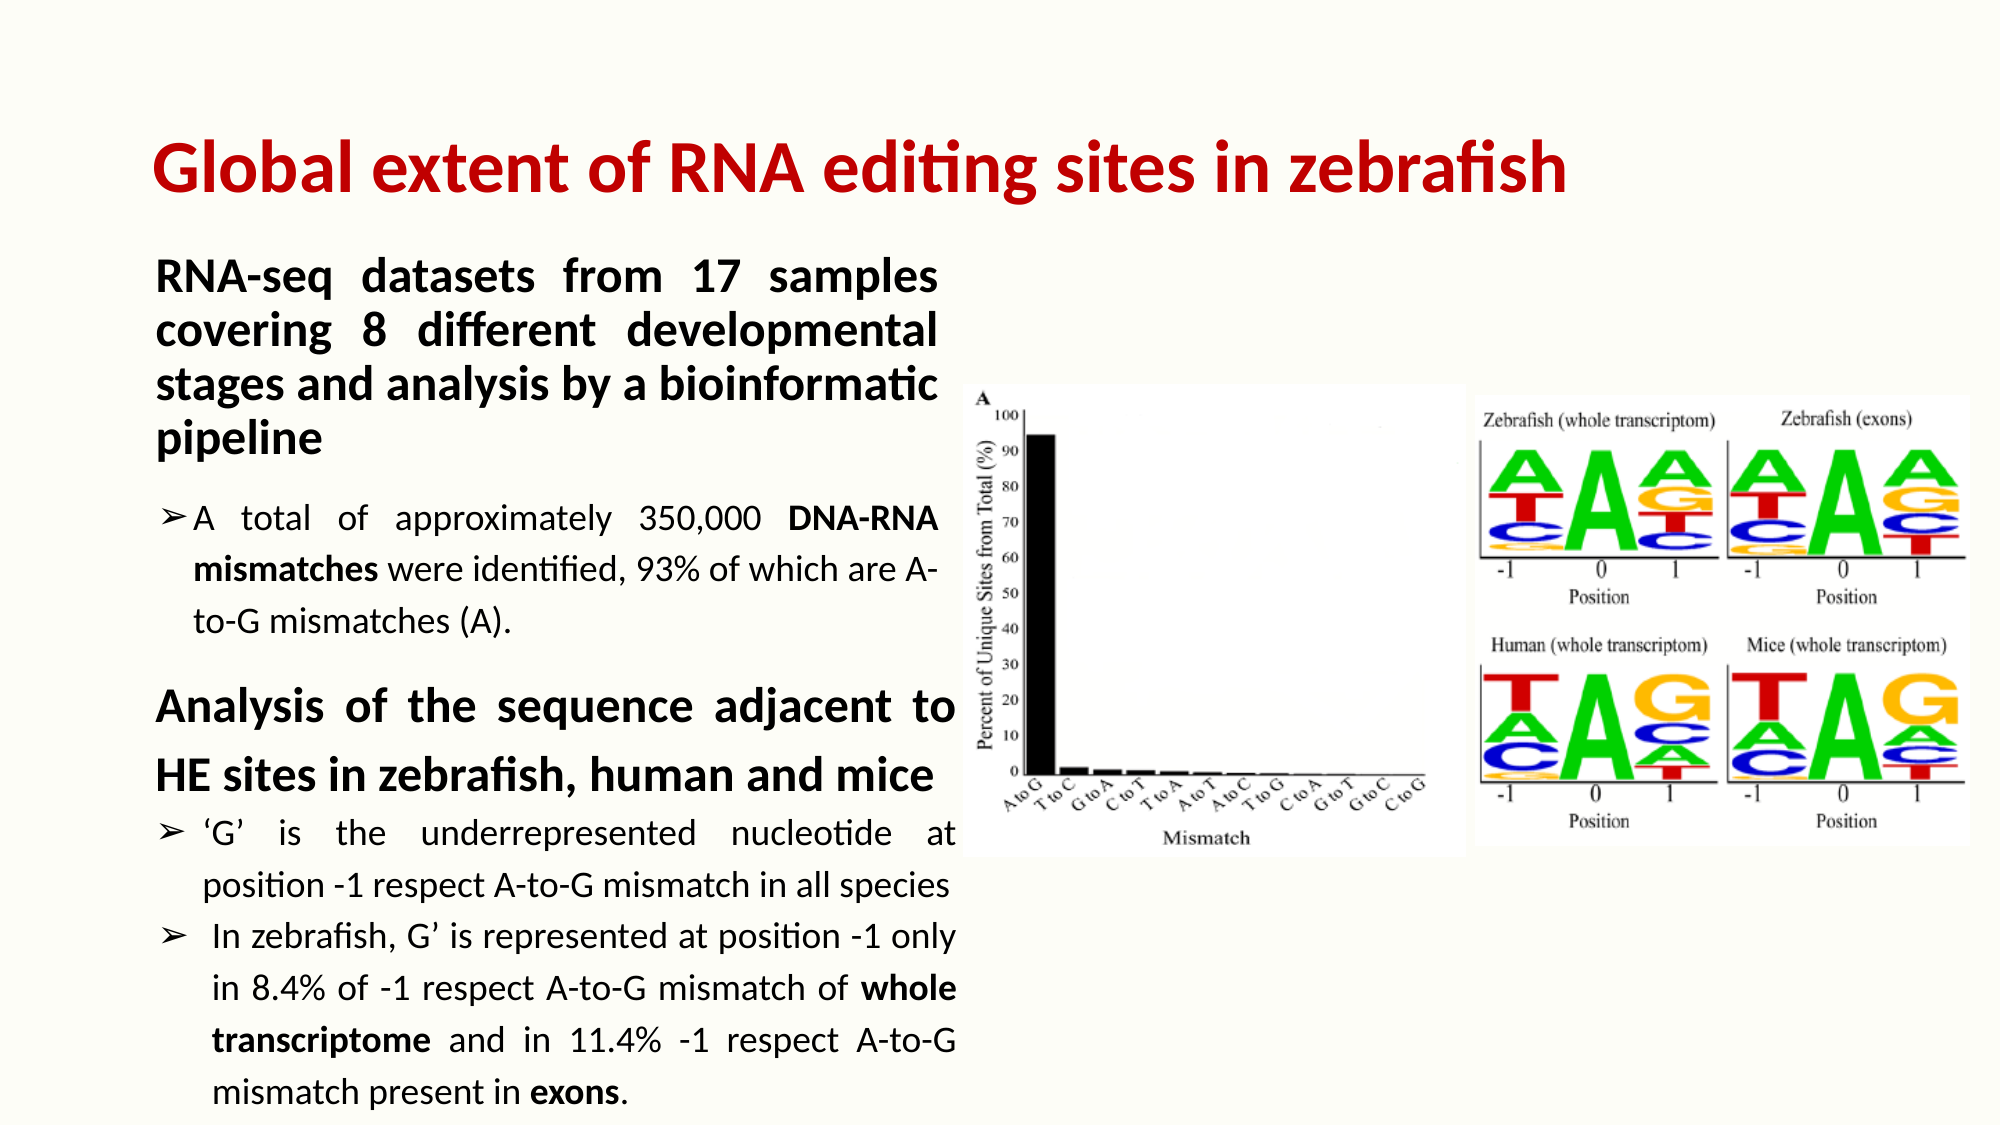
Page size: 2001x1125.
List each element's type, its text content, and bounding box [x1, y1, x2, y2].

text_box Analysis of the sequence adjacent to HE sites in zebrafish, human and mice ‘G’ is the underrepresented nucleotide at position -1 respect A-to-G mismatch in all species In zebrafish, G’ is represented at position -1 only in 8.4% of -1 respect A-to-G mismatch of whole transcriptome and in 11.4% -1 respect A-to-G mismatch present in exons. [140, 655, 973, 1125]
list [962, 383, 1467, 857]
title Global extent of RNA editing sites in zebrafish [137, 59, 1863, 278]
picture [1474, 394, 1971, 846]
list RNA-seq datasets from 17 samples covering 8 different developmental stages and analysis by a bioinformatic pipeline A total of approximately 350,000 DNA-RNA mismatches were identified, 93% of which are A-to-G mismatches (A). [140, 241, 954, 655]
